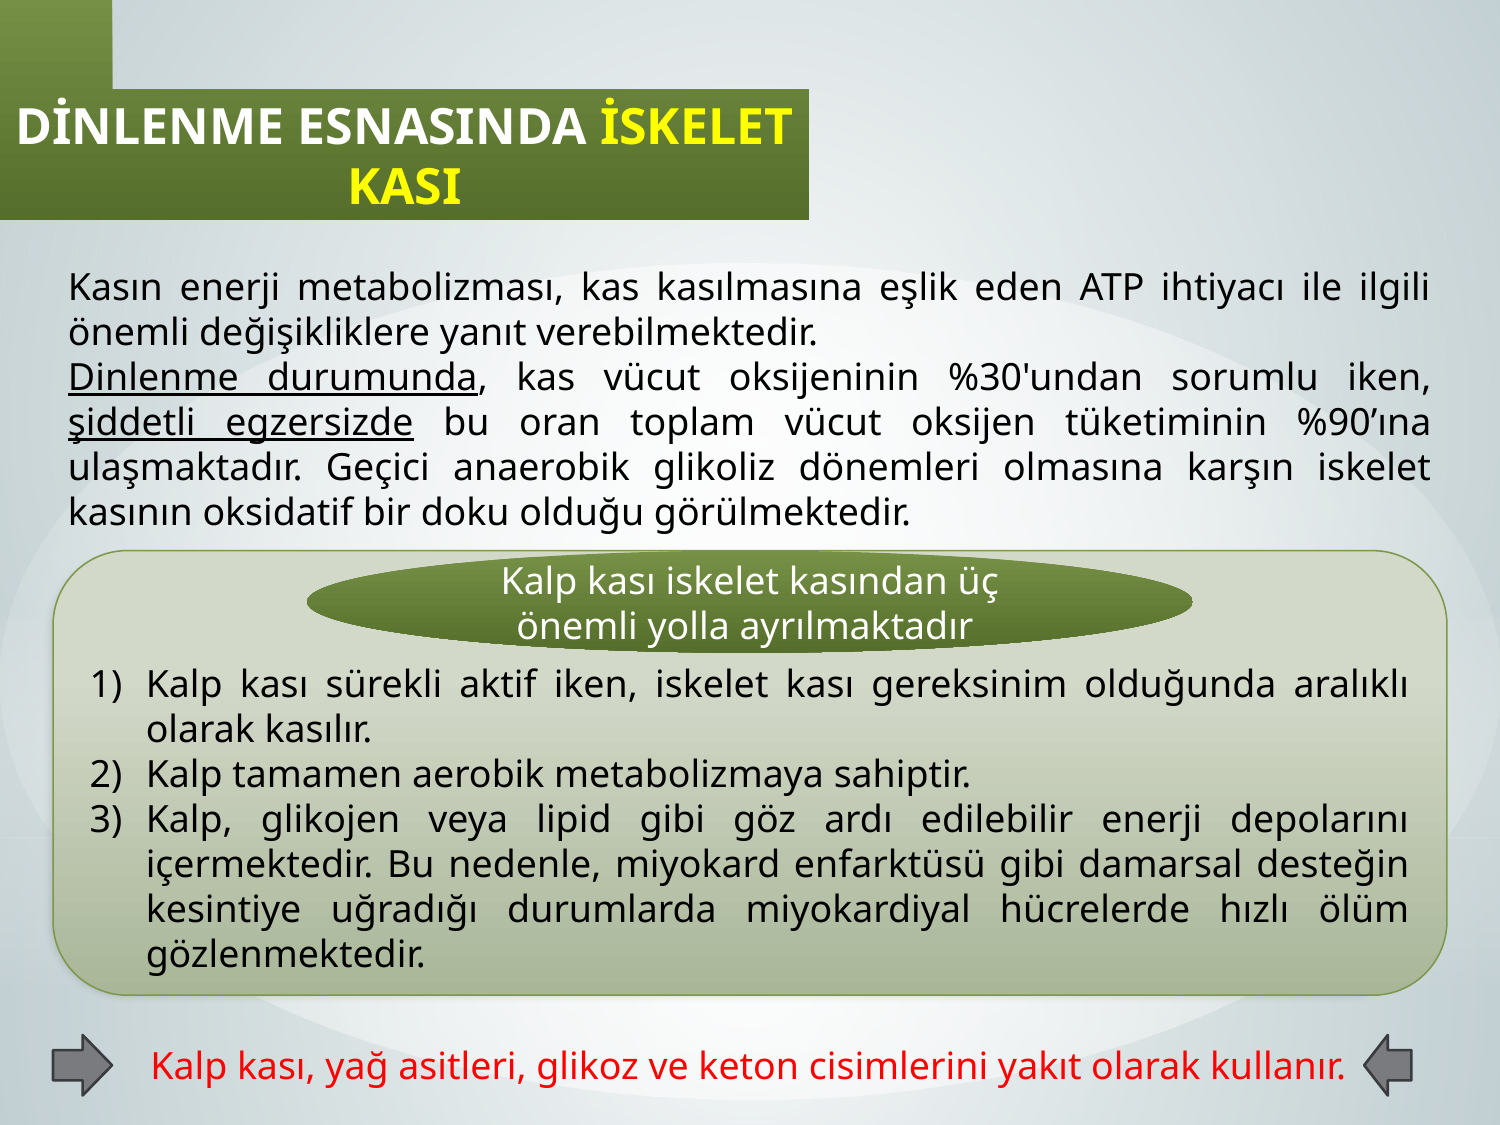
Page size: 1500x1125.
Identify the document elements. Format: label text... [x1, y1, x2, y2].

text_box [1363, 1033, 1413, 1097]
text_box Kalp kası, yağ asitleri, glikoz ve keton cisimlerini yakıt olarak kullanır. [135, 1034, 1386, 1095]
text_box Kasın enerji metabolizması, kas kasılmasına eşlik eden ATP ihtiyacı ile ilgili önemli değişikliklere yanıt verebilmektedir. Dinlenme durumunda, kas vücut oksijeninin %30'undan sorumlu iken, şiddetli egzersizde bu oran toplam vücut oksijen tüketiminin %90’ına ulaşmaktadır. Geçici anaerobik glikoliz dönemleri olmasına karşın iskelet kasının oksidatif bir doku olduğu görülmektedir. [53, 255, 1447, 540]
text_box Kalp kası sürekli aktif iken, iskelet kası gereksinim olduğunda aralıklı olarak kasılır. Kalp tamamen aerobik metabolizmaya sahiptir. Kalp, glikojen veya lipid gibi göz ardı edilebilir enerji depolarını içermektedir. Bu nedenle, miyokard enfarktüsü gibi damarsal desteğin kesintiye uğradığı durumlarda miyokardiyal hücrelerde hızlı ölüm gözlenmektedir. [52, 549, 1448, 996]
text_box DİNLENME ESNASINDA İSKELET KASI [0, 0, 809, 220]
text_box Kalp kası iskelet kasından üç önemli yolla ayrılmaktadır [306, 550, 1193, 653]
text_box [51, 1033, 114, 1097]
